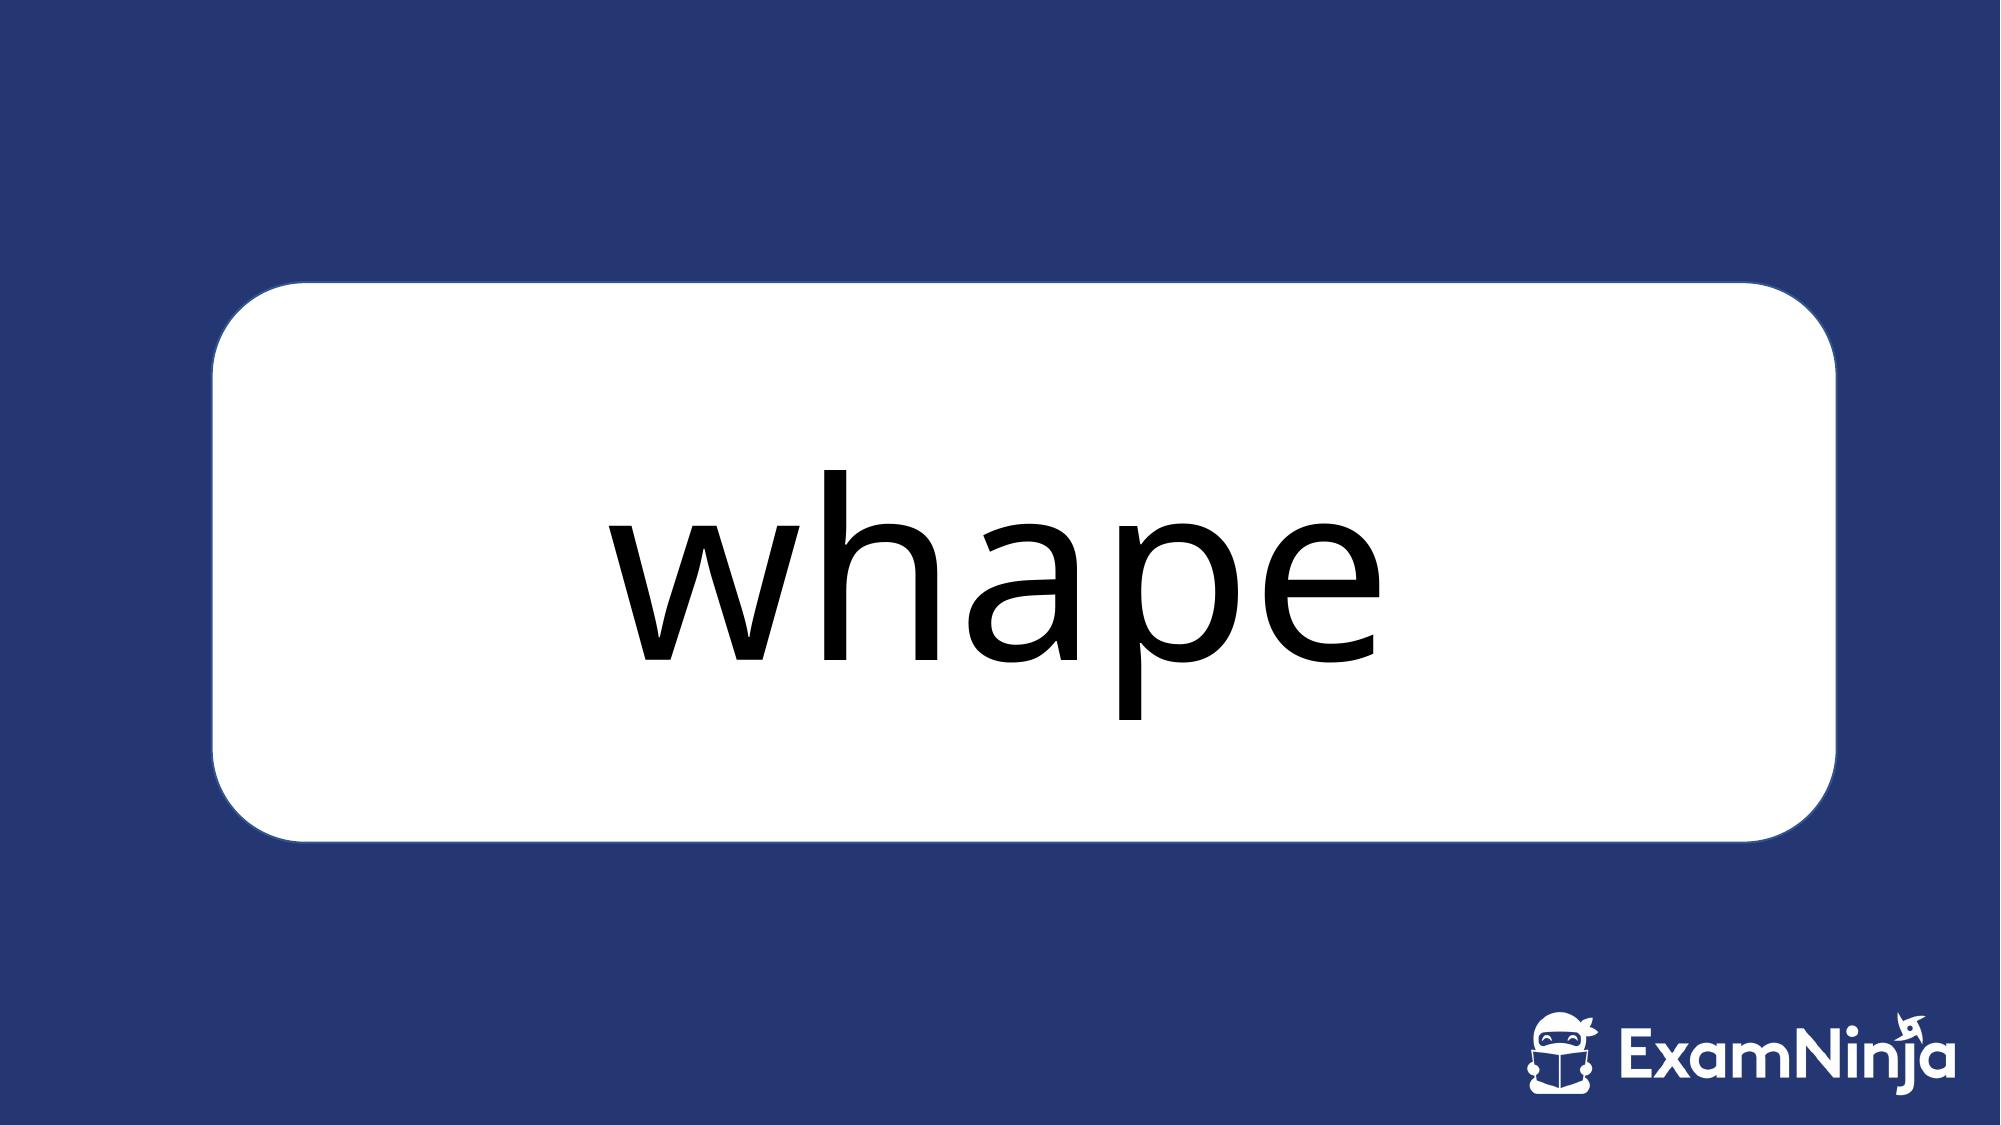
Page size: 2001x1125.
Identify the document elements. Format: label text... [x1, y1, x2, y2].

text_box [210, 281, 1838, 403]
picture [1501, 1003, 1979, 1102]
text_box whape [143, 403, 1857, 719]
text_box [210, 719, 1838, 844]
